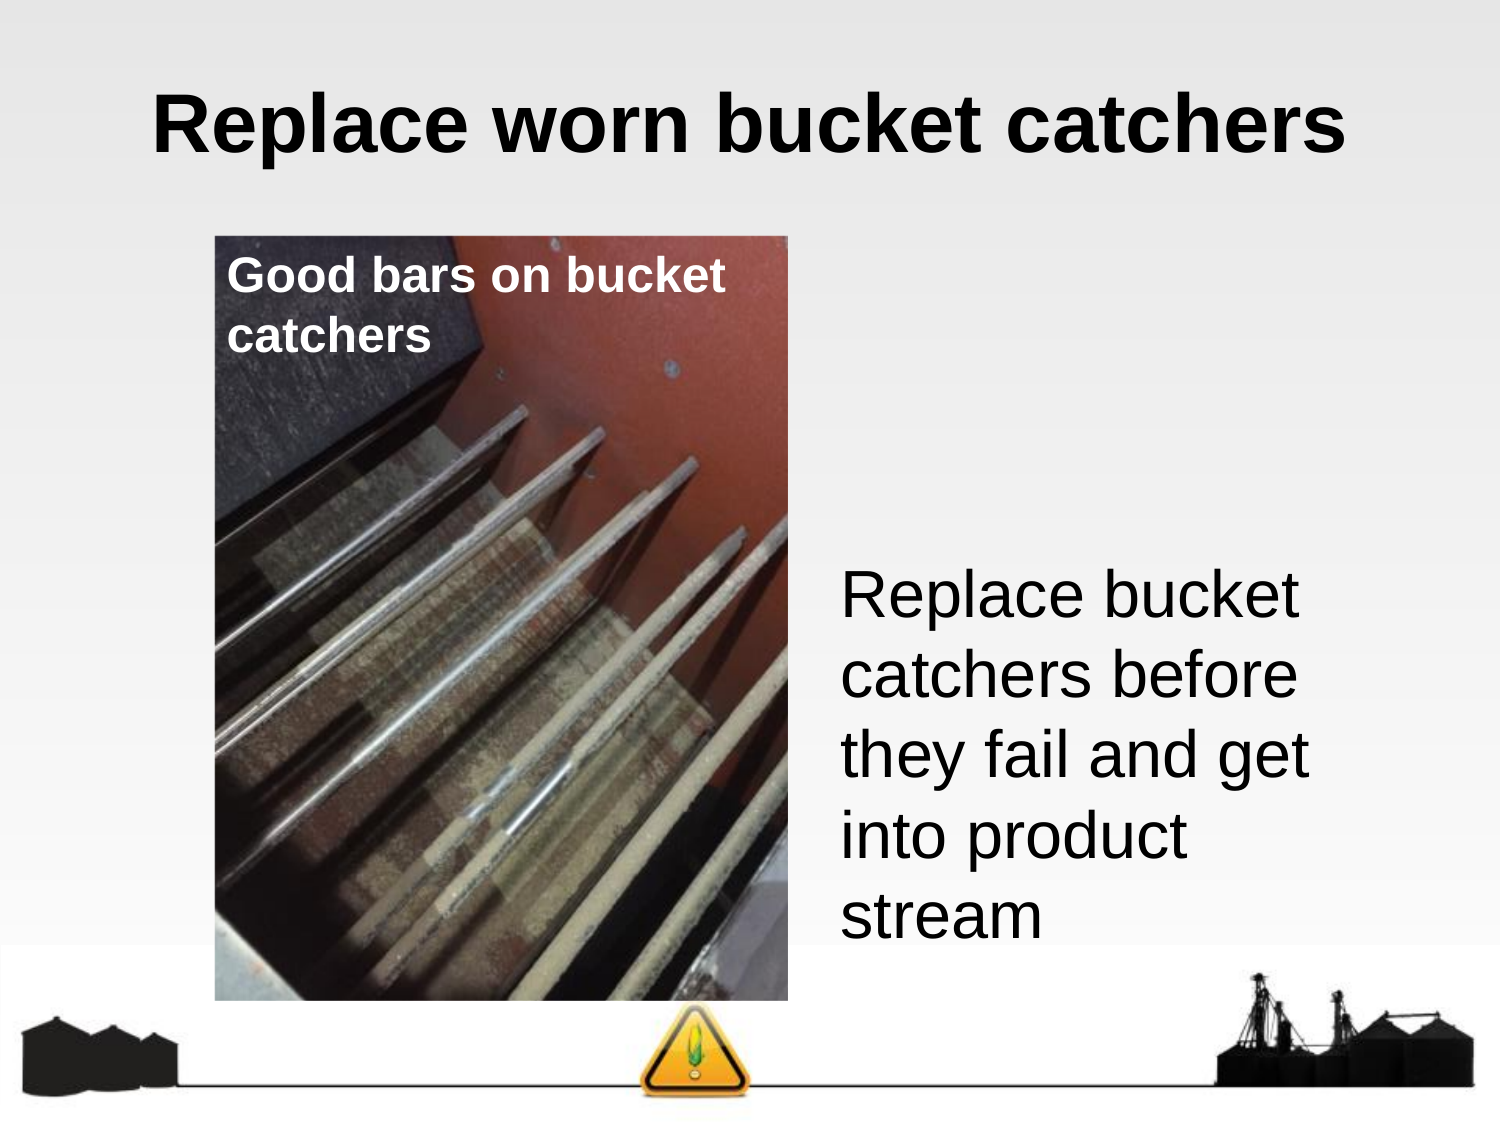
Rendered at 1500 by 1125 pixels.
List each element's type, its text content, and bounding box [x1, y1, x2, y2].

text_box Good bars on bucket catchers [211, 234, 788, 329]
list Replace bucket catchers before they fail and get into product stream [825, 543, 1355, 943]
picture [1, 331, 1500, 1125]
title Replace worn bucket catchers [75, 25, 1425, 214]
